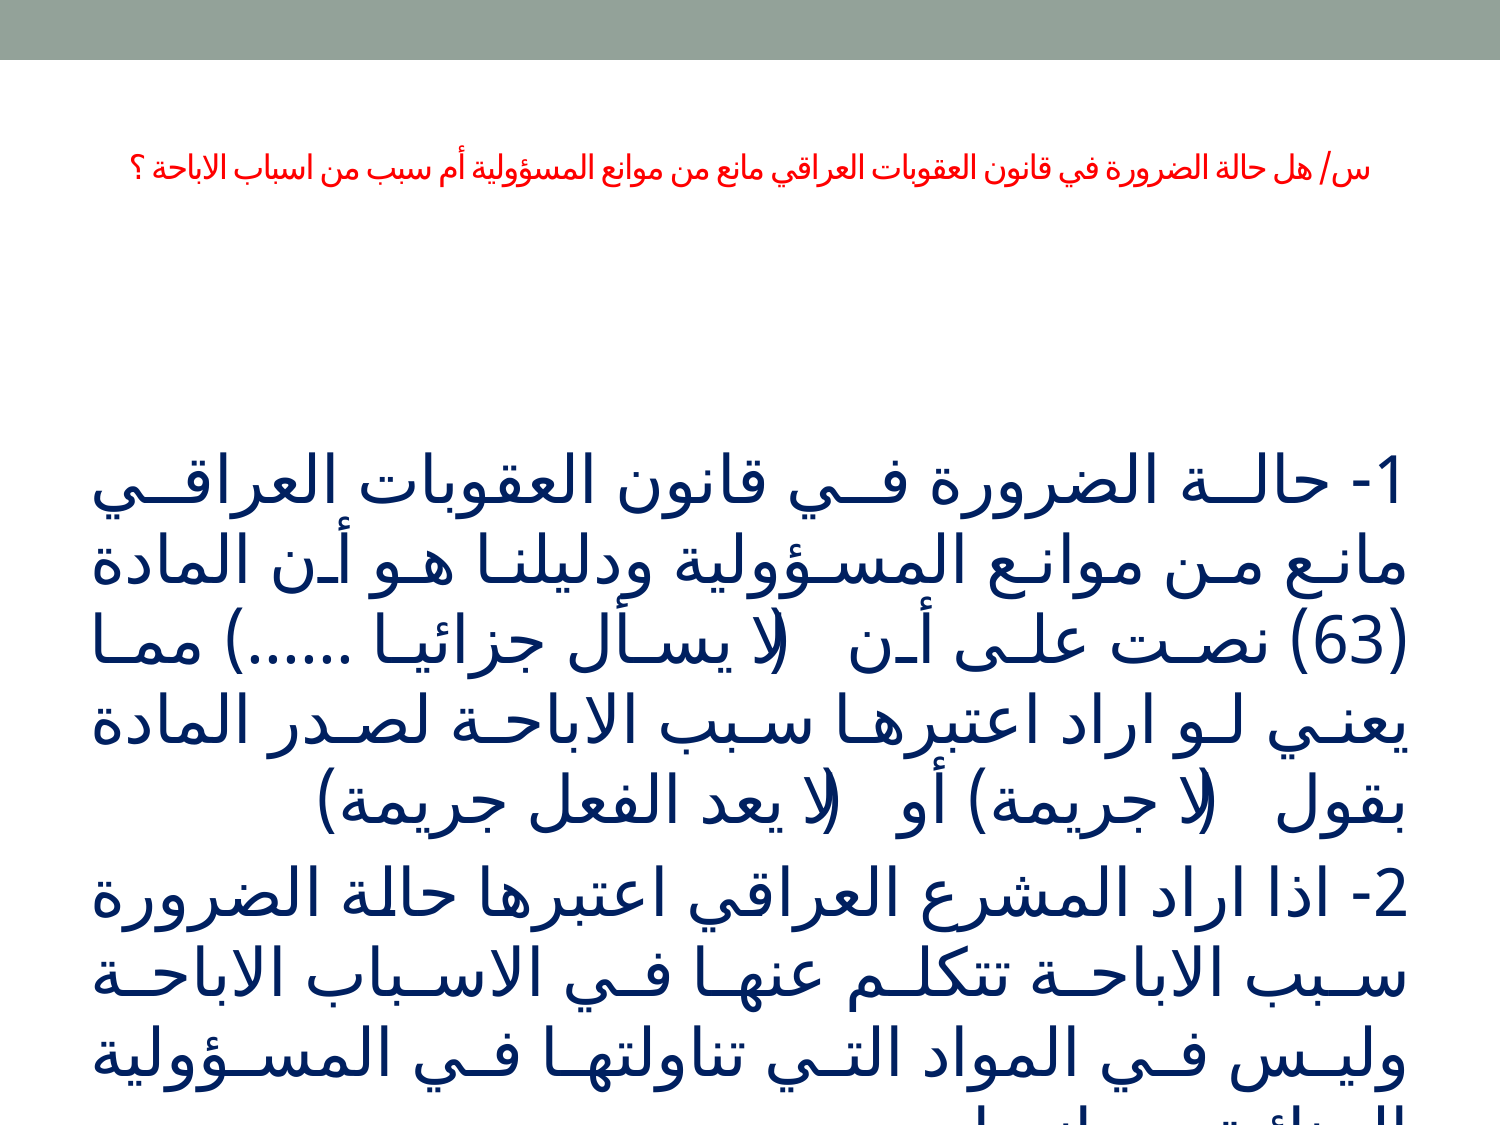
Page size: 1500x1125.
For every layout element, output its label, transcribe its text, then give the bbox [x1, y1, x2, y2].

title س/ هل حالة الضرورة في قانون العقوبات العراقي مانع من موانع المسؤولية أم سبب من اسباب الاباحة ؟ [75, 87, 1425, 250]
list 1- حالة الضرورة في قانون العقوبات العراقي مانع من موانع المسؤولية ودليلنا هو أن المادة (63) نصت على أن ( لا يسأل جزائيا ......) مما يعني لو اراد اعتبرها سبب الاباحة لصدر المادة بقول ( لا جريمة) أو ( لا يعد الفعل جريمة) 2- اذا اراد المشرع العراقي اعتبرها حالة الضرورة سبب الاباحة تتكلم عنها في الاسباب الاباحة وليس في المواد التي تناولتها في المسؤولية الجنائية وموانعها. [75, 262, 1425, 1063]
